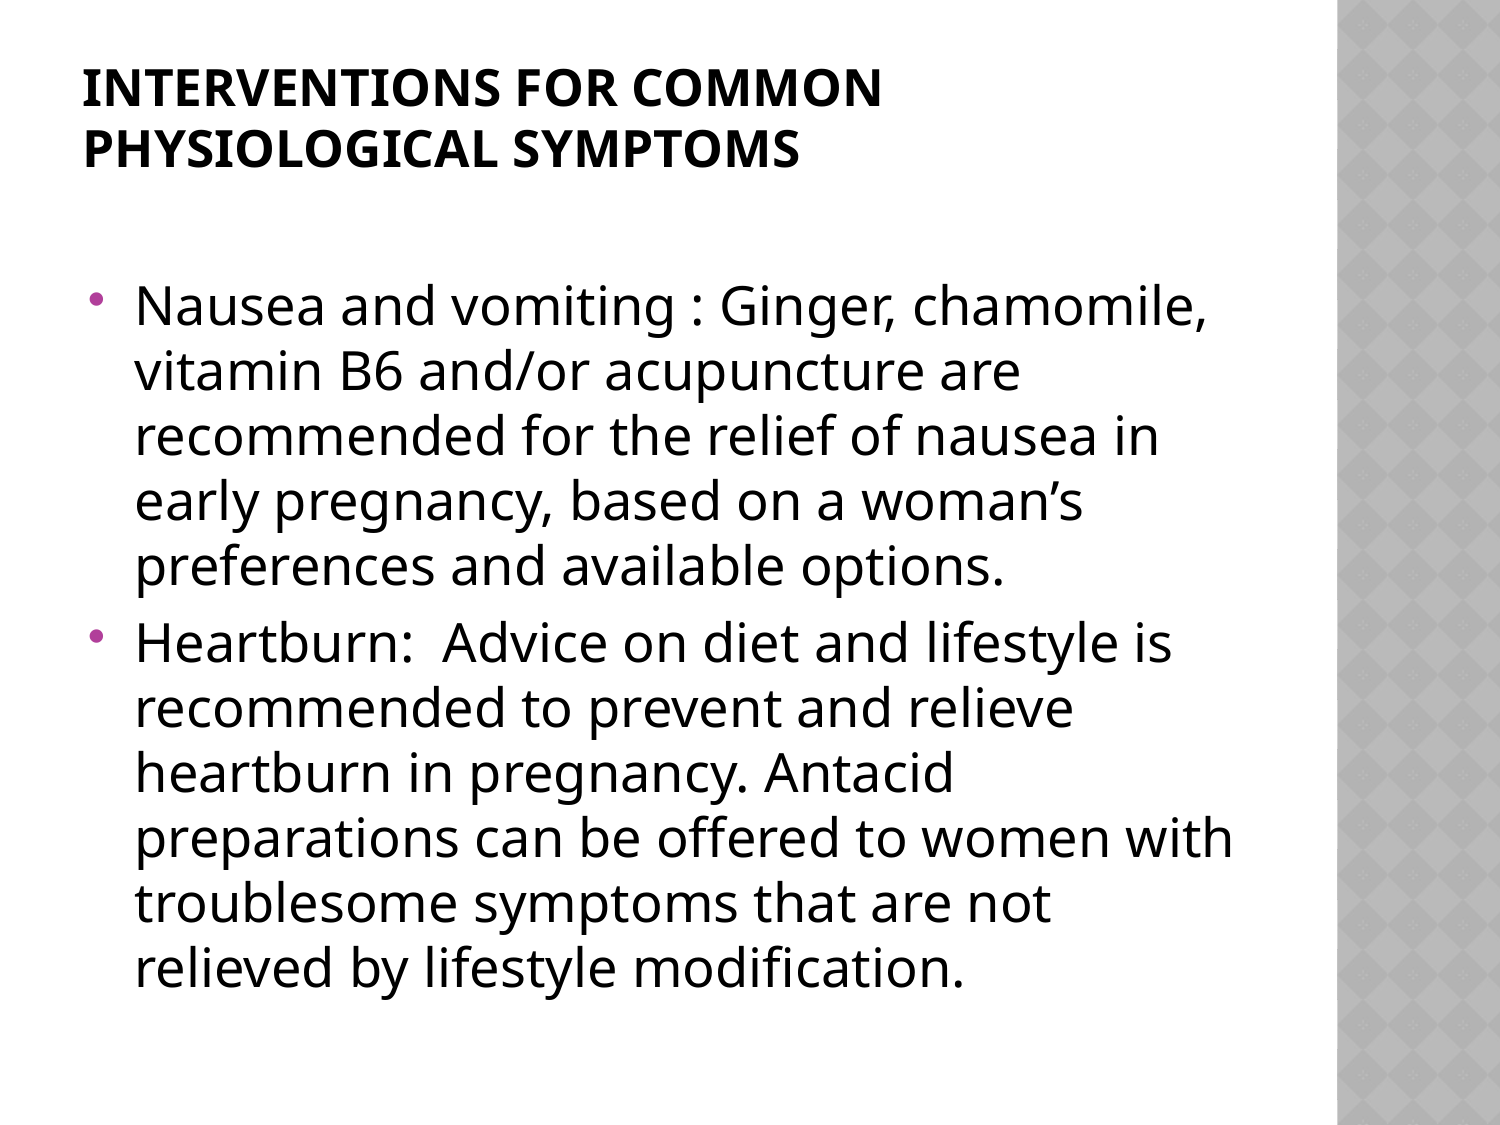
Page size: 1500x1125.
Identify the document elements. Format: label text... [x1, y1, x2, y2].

title Interventions for common physiological symptoms [75, 52, 1263, 240]
list Nausea and vomiting : Ginger, chamomile, vitamin B6 and/or acupuncture are recommended for the relief of nausea in early pregnancy, based on a woman’s preferences and available options. Heartburn: Advice on diet and lifestyle is recommended to prevent and relieve heartburn in pregnancy. Antacid preparations can be offered to women with troublesome symptoms that are not relieved by lifestyle modification. [75, 264, 1263, 1059]
